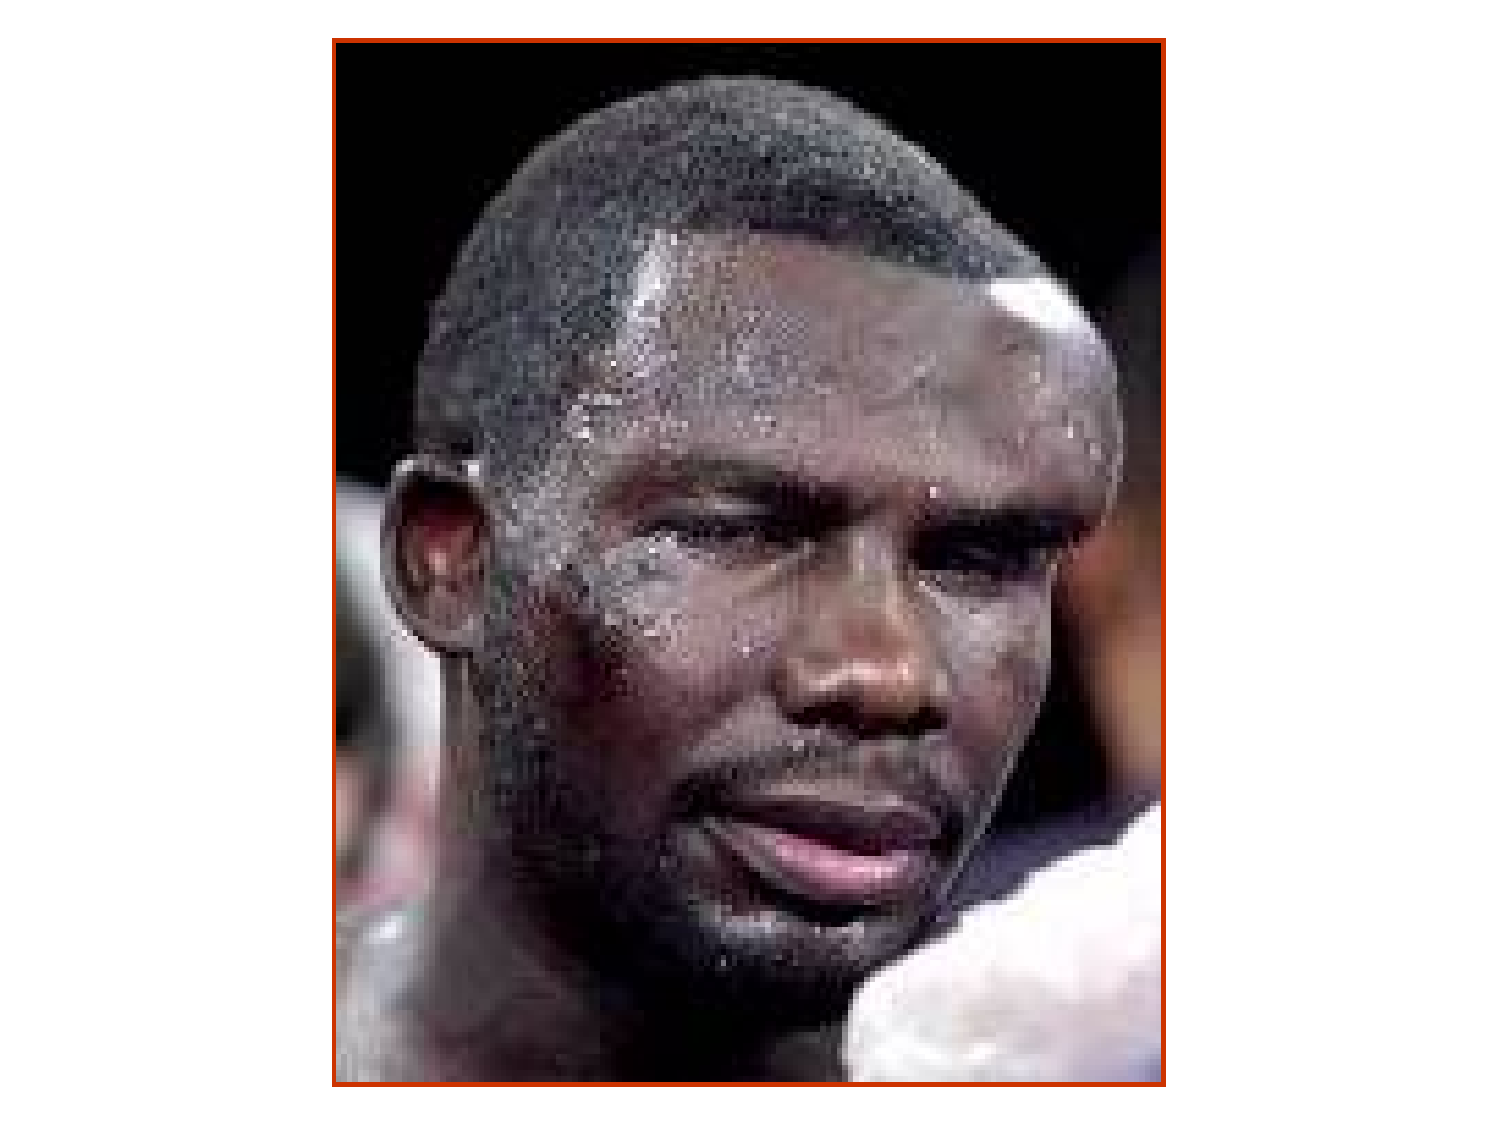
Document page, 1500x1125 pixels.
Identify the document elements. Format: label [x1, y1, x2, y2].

picture [336, 42, 1162, 1083]
